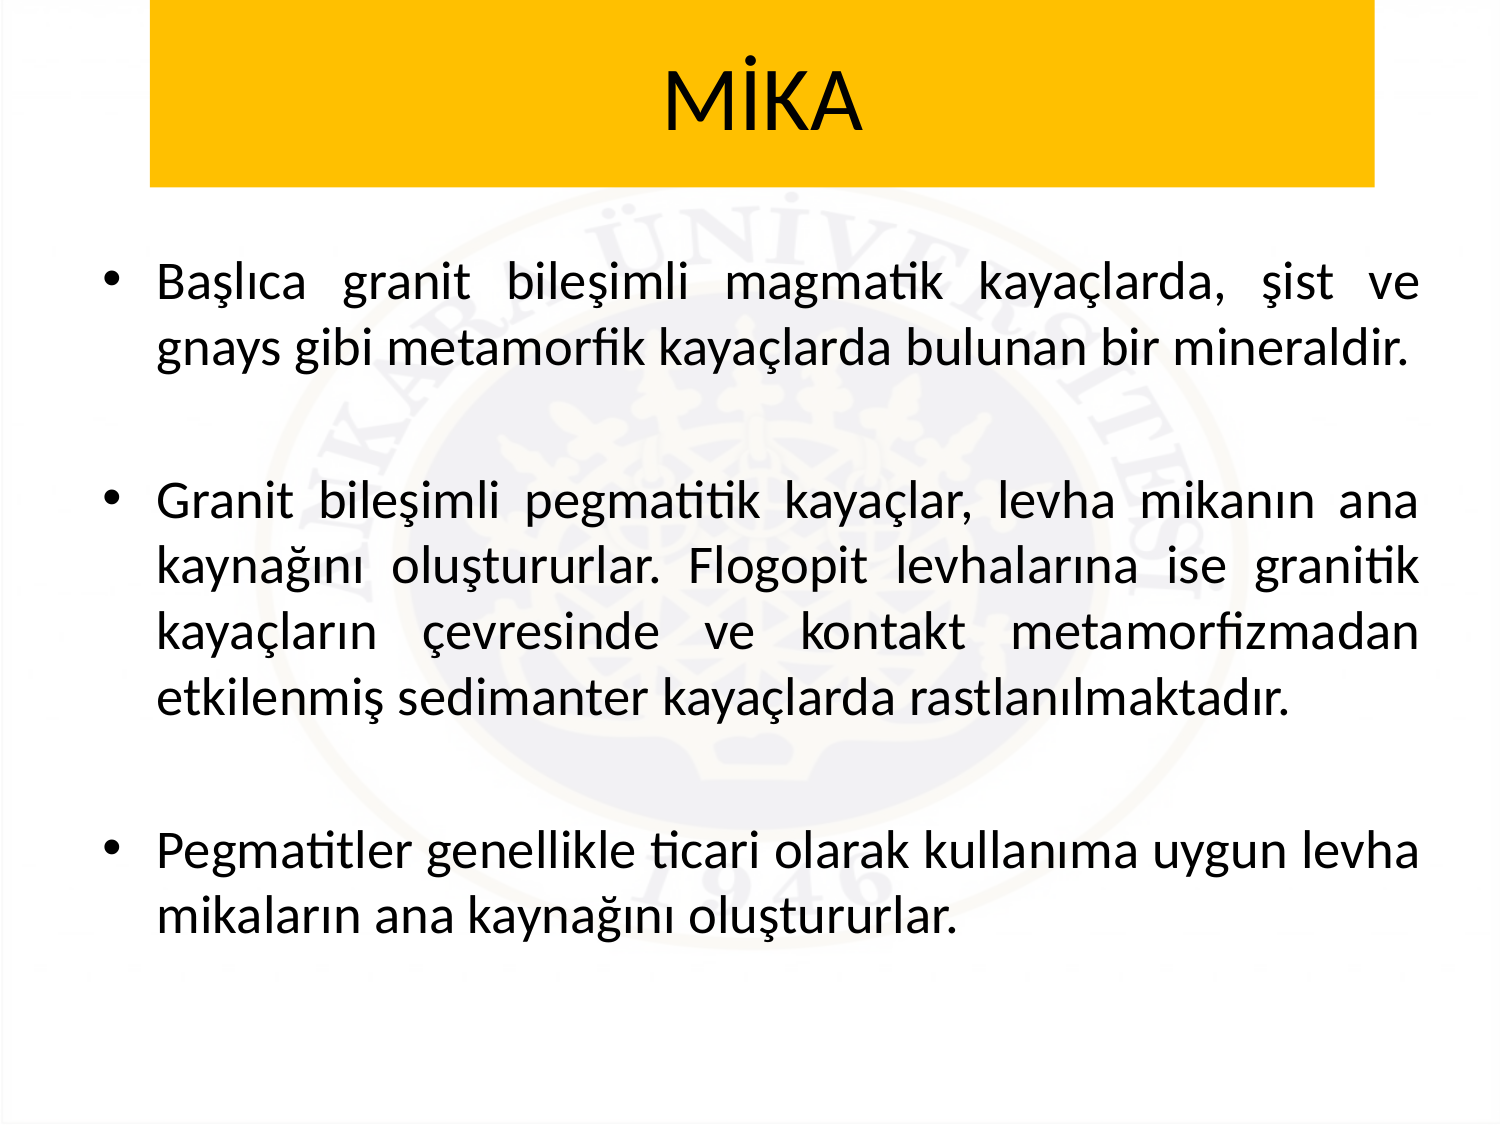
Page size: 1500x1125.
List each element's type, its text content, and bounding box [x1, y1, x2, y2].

title MİKA [149, 0, 1375, 188]
list Başlıca granit bileşimli magmatik kayaçlarda, şist ve gnays gibi metamorfik kayaçlarda bulunan bir mineraldir. Granit bileşimli pegmatitik kayaçlar, levha mikanın ana kaynağını oluştururlar. Flogopit levhalarına ise granitik kayaçların çevresinde ve kontakt metamorfizmadan etkilenmiş sedimanter kayaçlarda rastlanılmaktadır. Pegmatitler genellikle ticari olarak kullanıma uygun levha mikaların ana kaynağını oluştururlar. [87, 237, 1438, 980]
